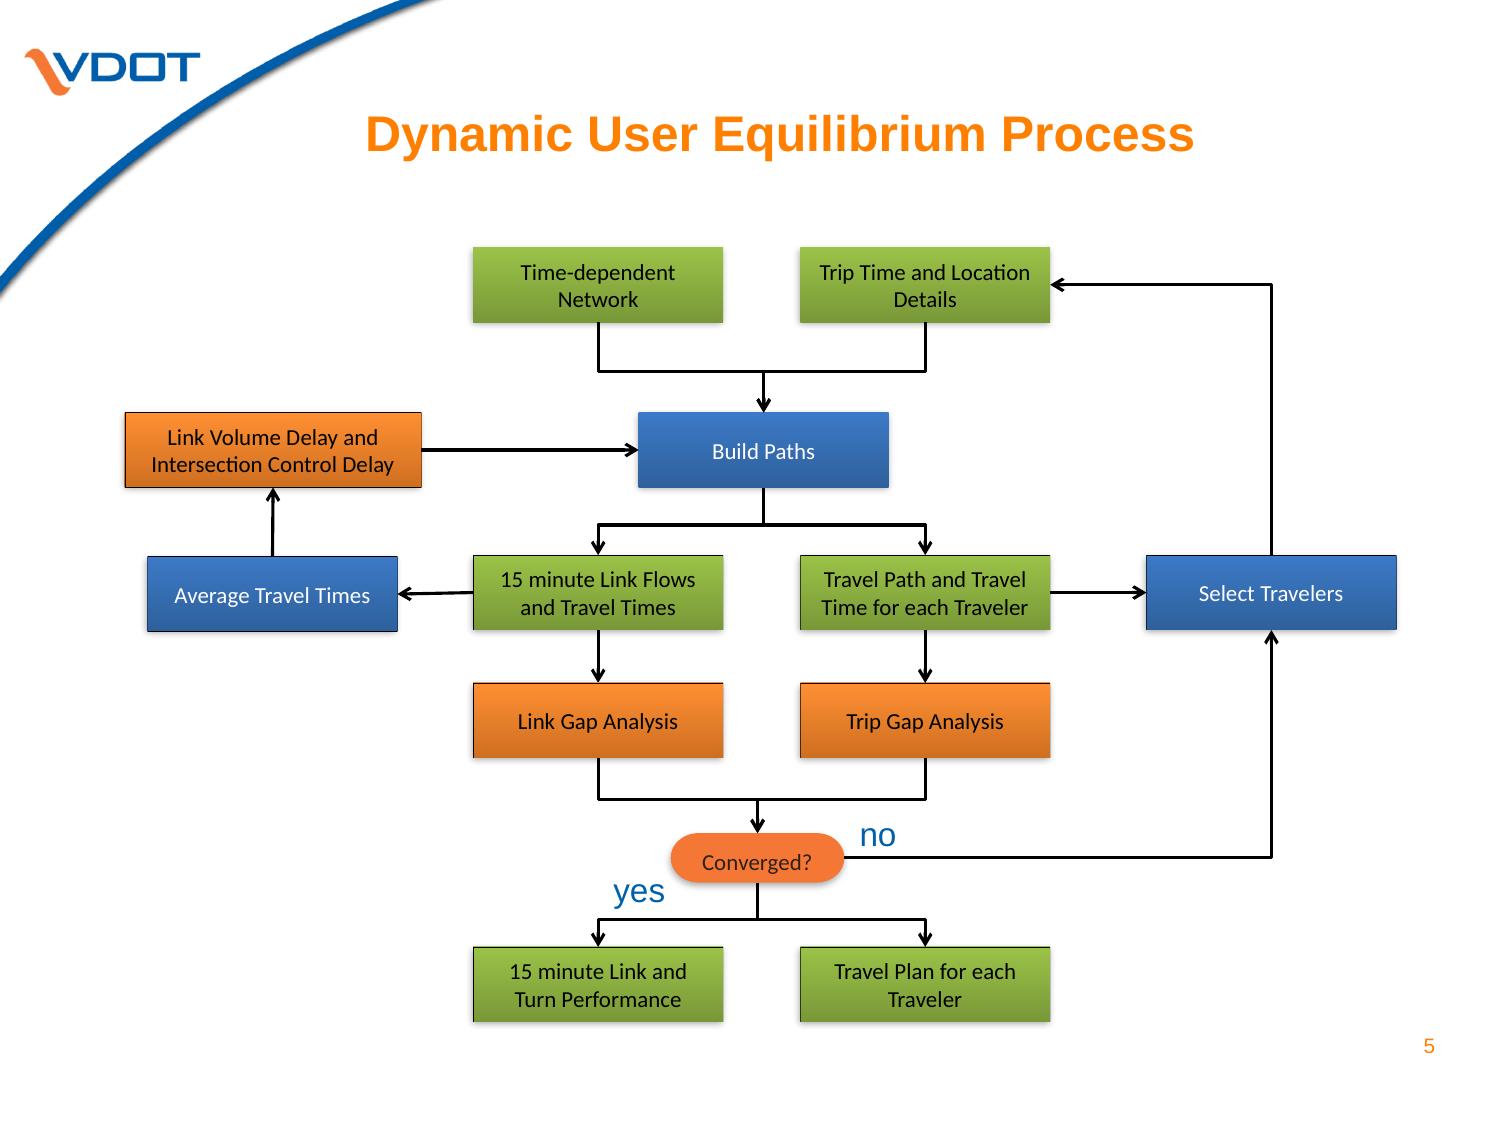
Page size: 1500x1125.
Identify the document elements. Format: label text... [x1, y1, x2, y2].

picture [0, 0, 467, 372]
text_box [124, 247, 1397, 1023]
title Dynamic User Equilibrium Process [350, 37, 1450, 225]
slide_number 5 [1137, 1024, 1451, 1101]
